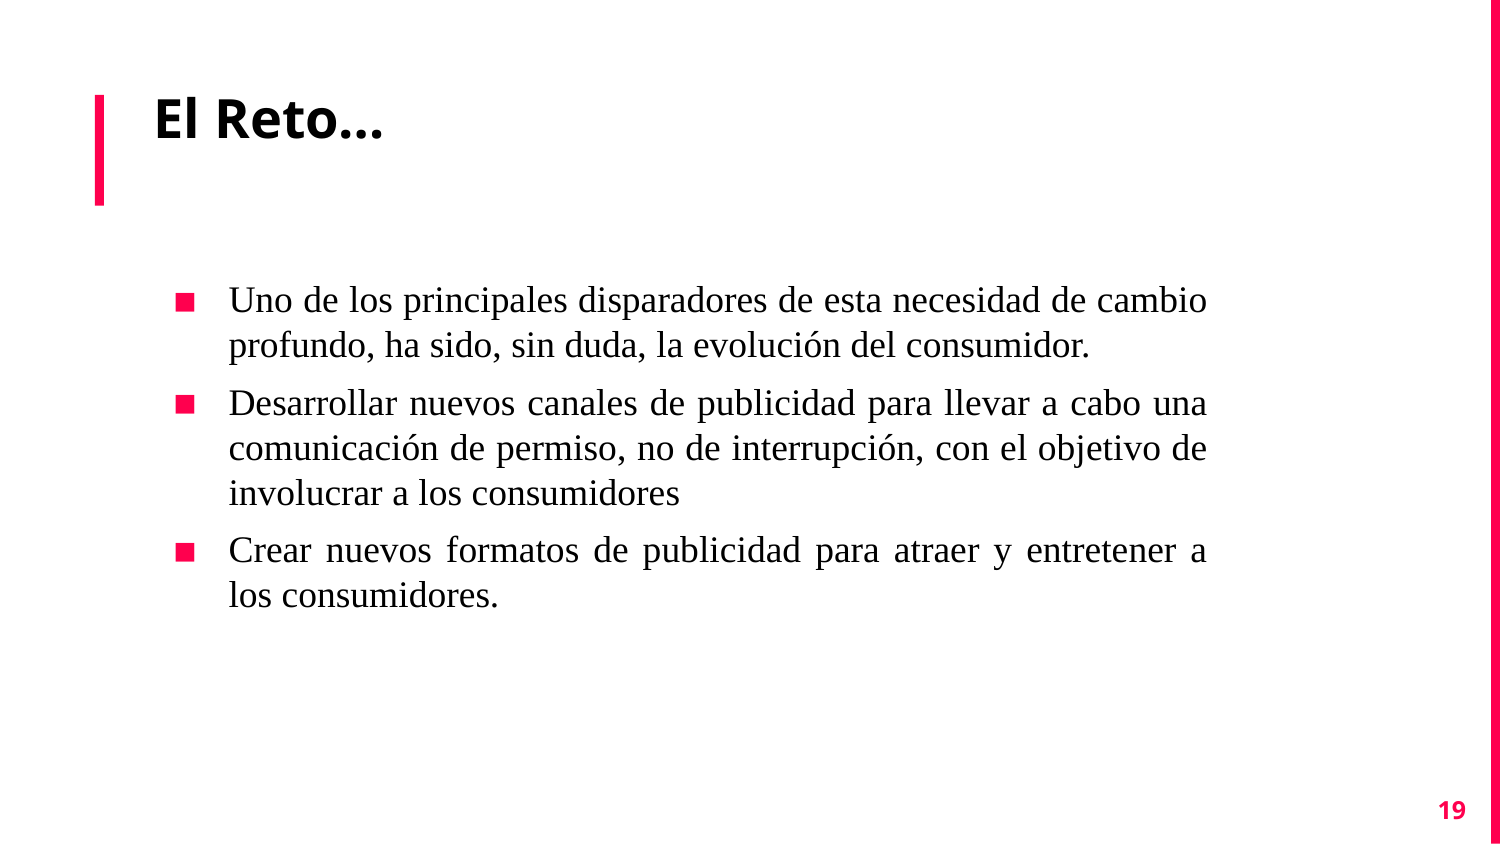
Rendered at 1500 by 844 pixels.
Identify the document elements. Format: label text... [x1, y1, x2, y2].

list Uno de los principales disparadores de esta necesidad de cambio profundo, ha sido, sin duda, la evolución del consumidor. Desarrollar nuevos canales de publicidad para llevar a cabo una comunicación de permiso, no de interrupción, con el objetivo de involucrar a los consumidores Crear nuevos formatos de publicidad para atraer y entretener a los consumidores. [138, 260, 1224, 777]
slide_number 19 [1391, 779, 1482, 844]
title El Reto… [138, 69, 668, 210]
